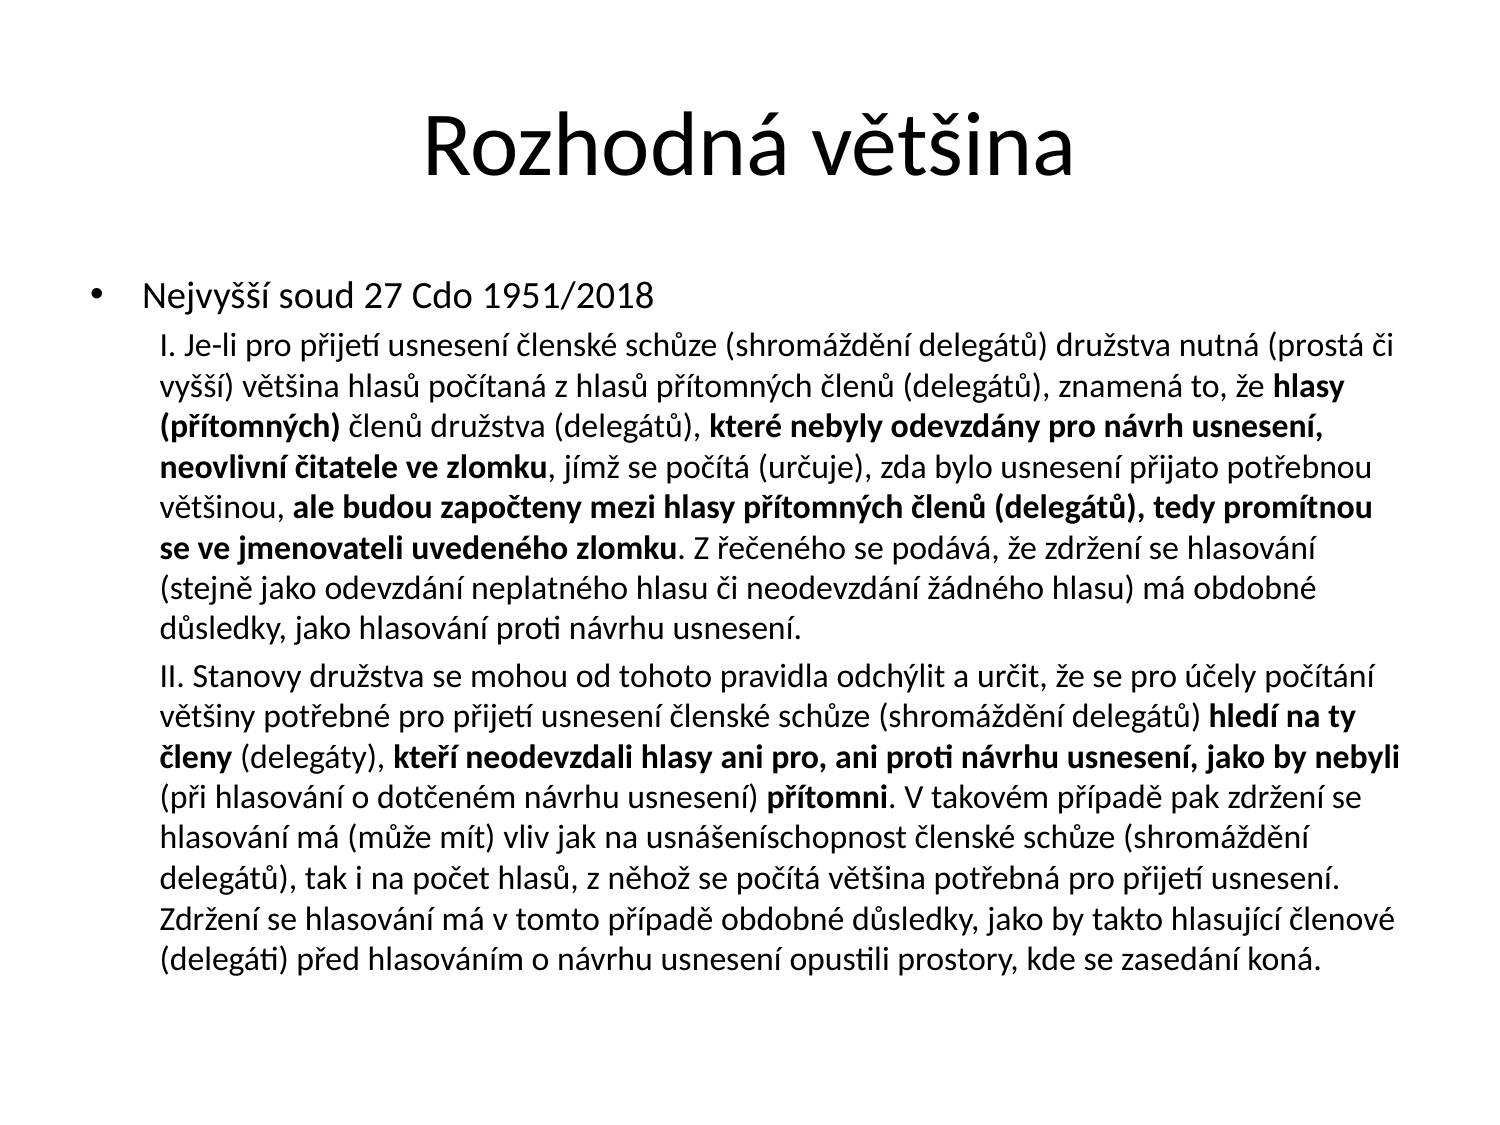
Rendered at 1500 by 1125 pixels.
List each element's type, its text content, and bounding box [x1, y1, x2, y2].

title Rozhodná většina [75, 45, 1425, 233]
list Nejvyšší soud 27 Cdo 1951/2018 I. Je-li pro přijetí usnesení členské schůze (shromáždění delegátů) družstva nutná (prostá či vyšší) většina hlasů počítaná z hlasů přítomných členů (delegátů), znamená to, že hlasy (přítomných) členů družstva (delegátů), které nebyly odevzdány pro návrh usnesení, neovlivní čitatele ve zlomku, jímž se počítá (určuje), zda bylo usnesení přijato potřebnou většinou, ale budou započteny mezi hlasy přítomných členů (delegátů), tedy promítnou se ve jmenovateli uvedeného zlomku. Z řečeného se podává, že zdržení se hlasování (stejně jako odevzdání neplatného hlasu či neodevzdání žádného hlasu) má obdobné důsledky, jako hlasování proti návrhu usnesení. II. Stanovy družstva se mohou od tohoto pravidla odchýlit a určit, že se pro účely počítání většiny potřebné pro přijetí usnesení členské schůze (shromáždění delegátů) hledí na ty členy (delegáty), kteří neodevzdali hlasy ani pro, ani proti návrhu usnesení, jako by nebyli (při hlasování o dotčeném návrhu usnesení) přítomni. V takovém případě pak zdržení se hlasování má (může mít) vliv jak na usnášeníschopnost členské schůze (shromáždění delegátů), tak i na počet hlasů, z něhož se počítá většina potřebná pro přijetí usnesení. Zdržení se hlasování má v tomto případě obdobné důsledky, jako by takto hlasující členové (delegáti) před hlasováním o návrhu usnesení opustili prostory, kde se zasedání koná. [75, 262, 1425, 1005]
